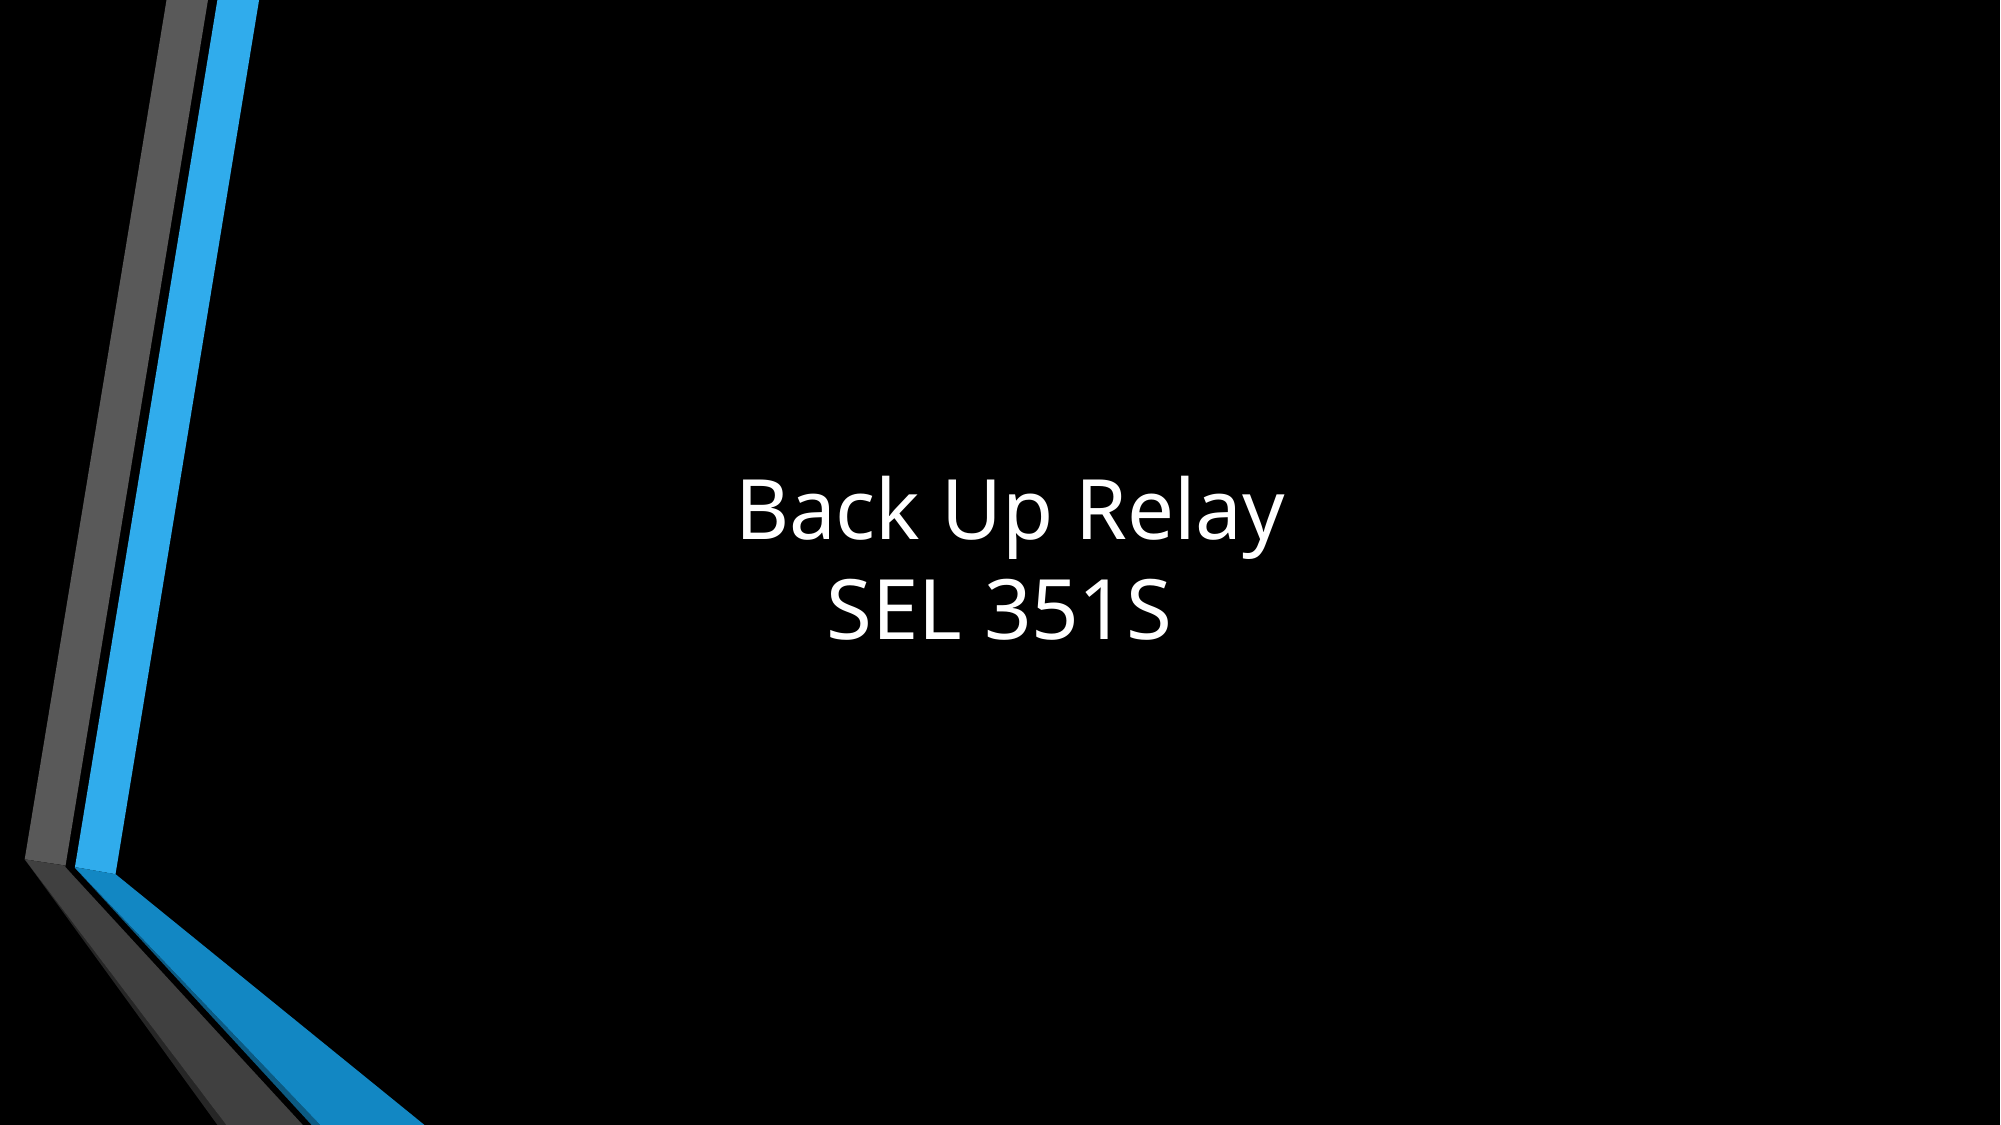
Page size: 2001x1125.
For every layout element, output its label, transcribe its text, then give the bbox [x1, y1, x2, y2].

title Back Up Relay SEL 351S [199, 412, 1843, 700]
